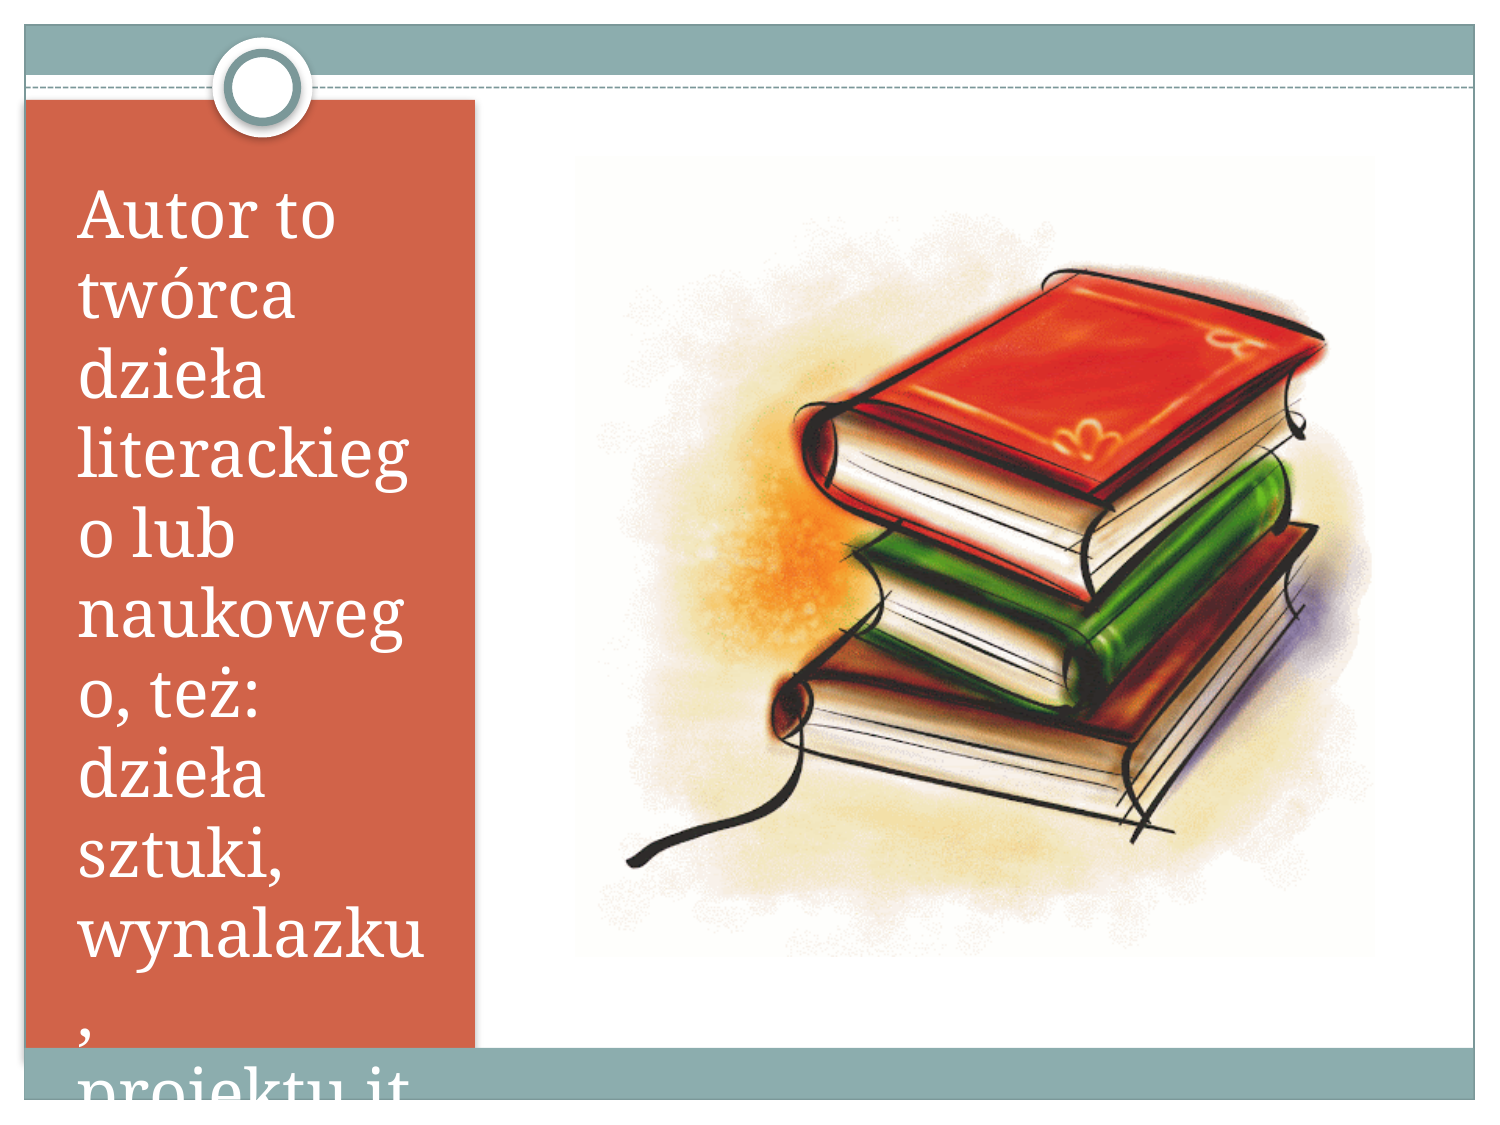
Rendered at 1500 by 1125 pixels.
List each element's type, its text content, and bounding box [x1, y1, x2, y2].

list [574, 155, 1376, 957]
list Autor to twórca dzieła literackiego lub naukowego, też: dzieła sztuki, wynalazku, projektu itp. [62, 164, 450, 1005]
